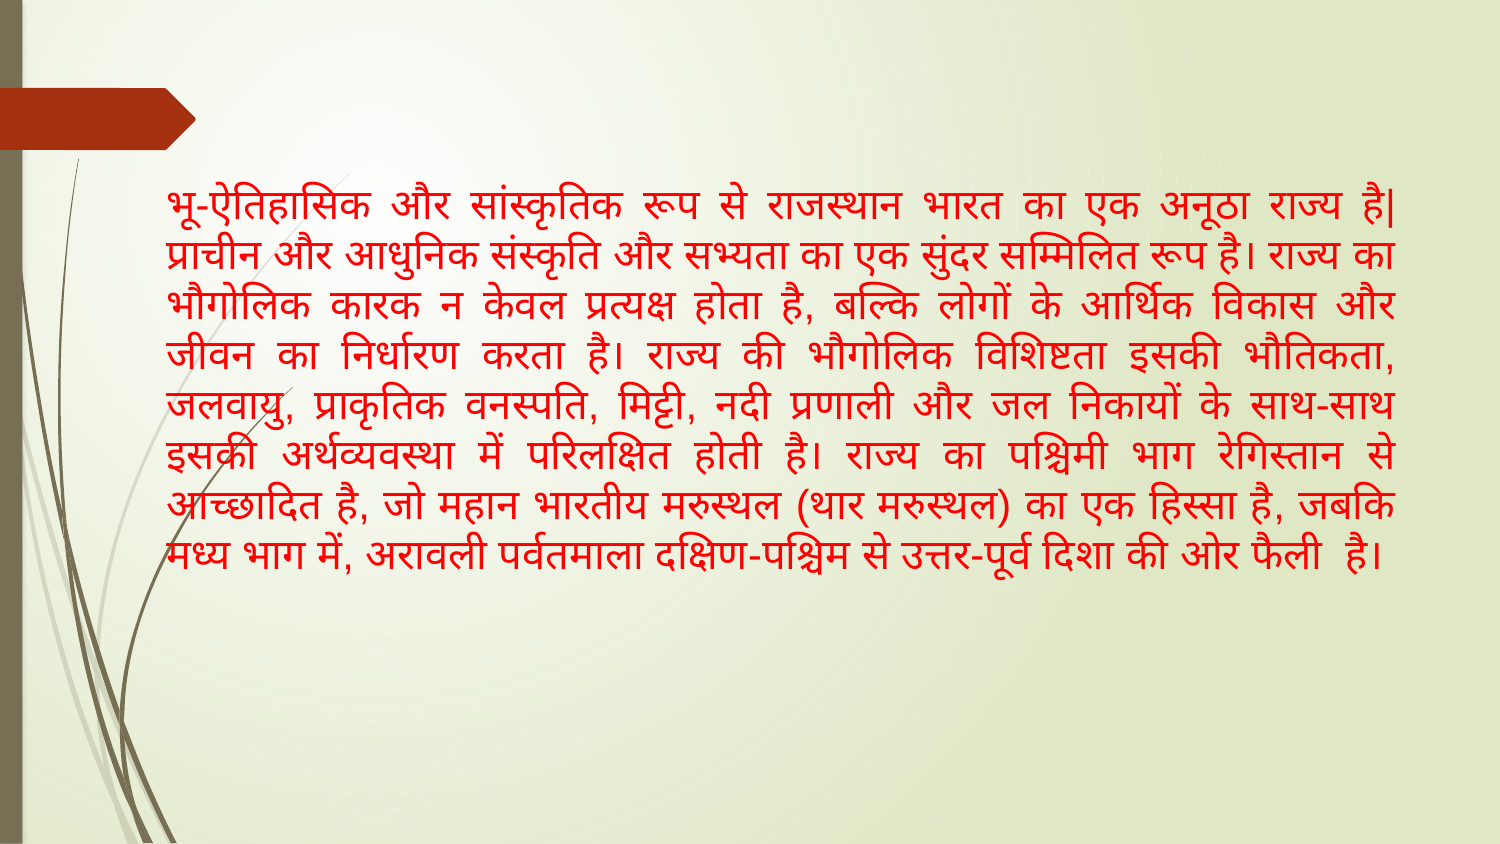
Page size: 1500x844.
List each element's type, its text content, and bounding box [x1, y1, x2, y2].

text_box भू-ऐतिहासिक और सांस्कृतिक रूप से राजस्थान भारत का एक अनूठा राज्य है| प्राचीन और आधुनिक संस्कृति और सभ्यता का एक सुंदर सम्मिलित रूप है। राज्य का भौगोलिक कारक न केवल प्रत्यक्ष होता है, बल्कि लोगों के आर्थिक विकास और जीवन का निर्धारण करता है। राज्य की भौगोलिक विशिष्टता इसकी भौतिकता, जलवायु, प्राकृतिक वनस्पति, मिट्टी, नदी प्रणाली और जल निकायों के साथ-साथ इसकी अर्थव्यवस्था में परिलक्षित होती है। राज्य का पश्चिमी भाग रेगिस्तान से आच्छादित है, जो महान भारतीय मरुस्थल (थार मरुस्थल) का एक हिस्सा है, जबकि मध्य भाग में, अरावली पर्वतमाला दक्षिण-पश्चिम से उत्तर-पूर्व दिशा की ओर फैली है। [151, 170, 1411, 586]
